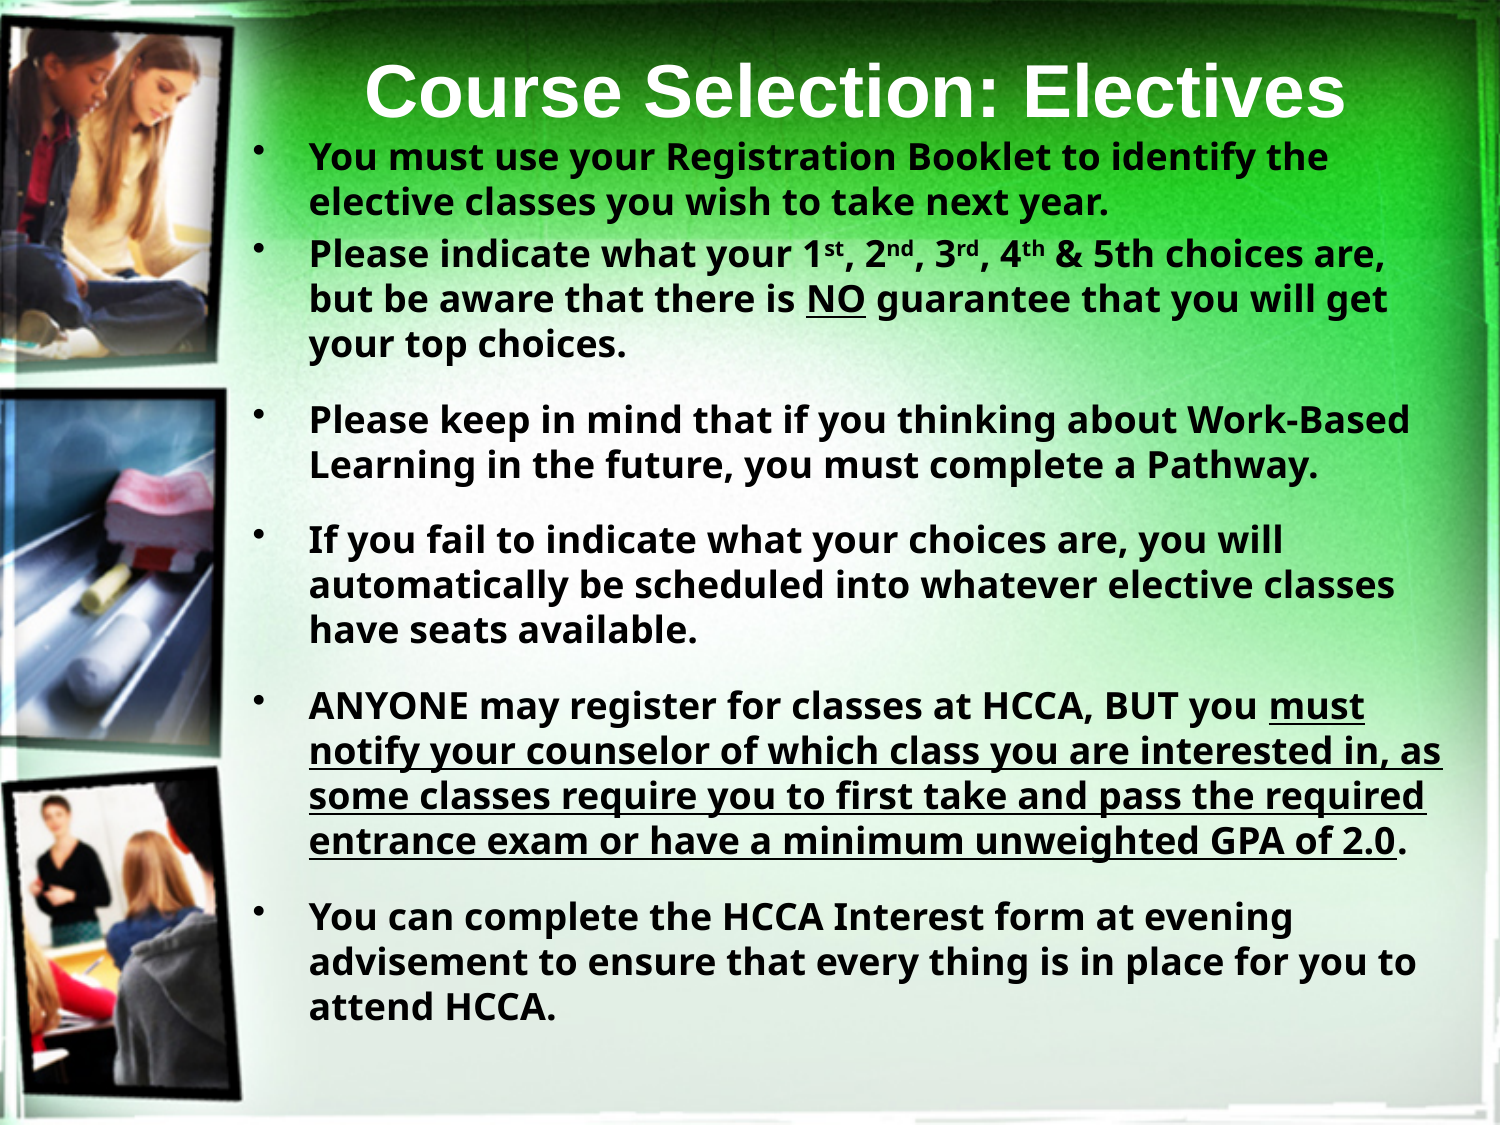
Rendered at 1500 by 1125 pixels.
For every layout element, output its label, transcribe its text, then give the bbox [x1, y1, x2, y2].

list You must use your Registration Booklet to identify the elective classes you wish to take next year. Please indicate what your 1st, 2nd, 3rd, 4th & 5th choices are, but be aware that there is NO guarantee that you will get your top choices. Please keep in mind that if you thinking about Work-Based Learning in the future, you must complete a Pathway. If you fail to indicate what your choices are, you will automatically be scheduled into whatever elective classes have seats available. ANYONE may register for classes at HCCA, BUT you must notify your counselor of which class you are interested in, as some classes require you to first take and pass the required entrance exam or have a minimum unweighted GPA of 2.0. You can complete the HCCA Interest form at evening advisement to ensure that every thing is in place for you to attend HCCA. [237, 124, 1476, 1076]
title Course Selection: Electives [274, 12, 1438, 124]
picture [0, 0, 1500, 1125]
